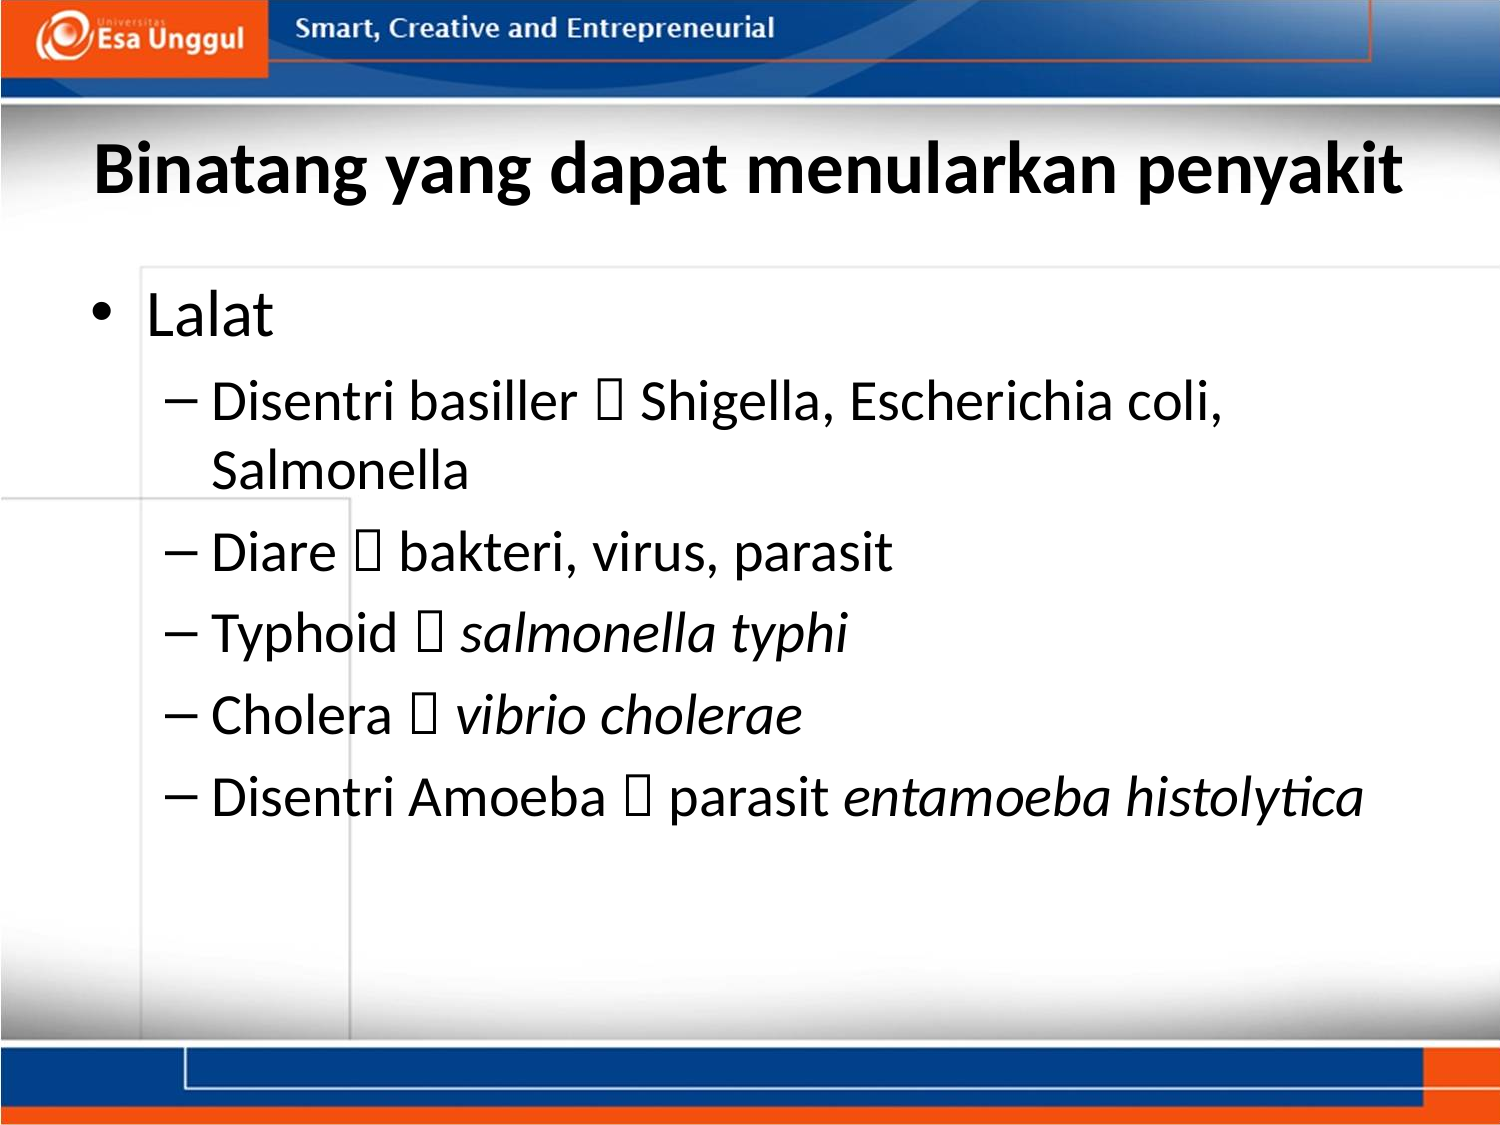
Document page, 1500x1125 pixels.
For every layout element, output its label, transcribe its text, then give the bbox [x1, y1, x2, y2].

picture [0, 0, 1500, 1125]
title Binatang yang dapat menularkan penyakit [75, 93, 1425, 233]
list Lalat Disentri basiller  Shigella, Escherichia coli, Salmonella Diare  bakteri, virus, parasit Typhoid  salmonella typhi Cholera  vibrio cholerae Disentri Amoeba  parasit entamoeba histolytica [75, 262, 1425, 1005]
